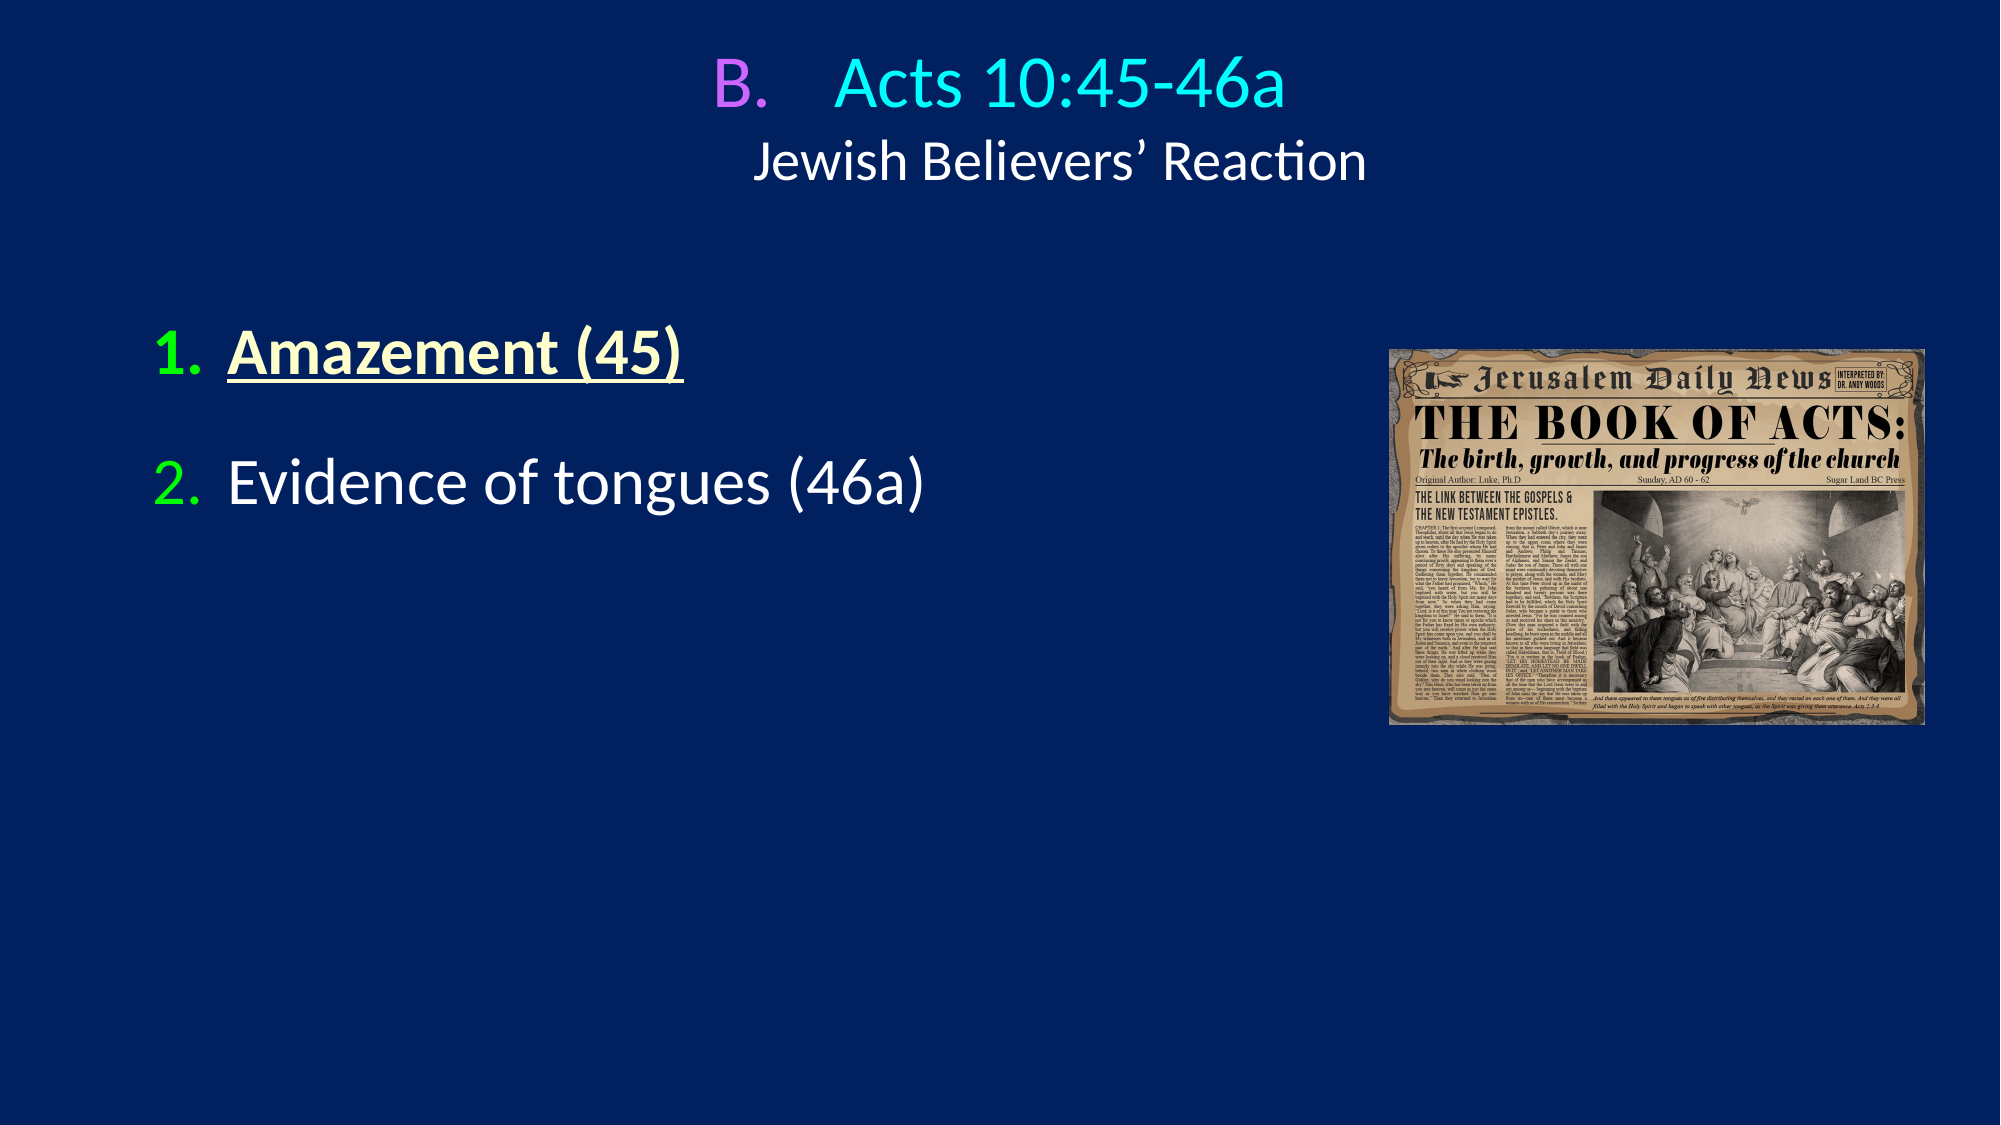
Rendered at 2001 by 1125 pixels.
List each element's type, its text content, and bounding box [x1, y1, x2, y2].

list Amazement (45) Evidence of tongues (46a) [137, 299, 1300, 850]
title Acts 10:45-46a Jewish Believers’ Reaction [449, 37, 1551, 188]
picture [1389, 349, 1925, 725]
